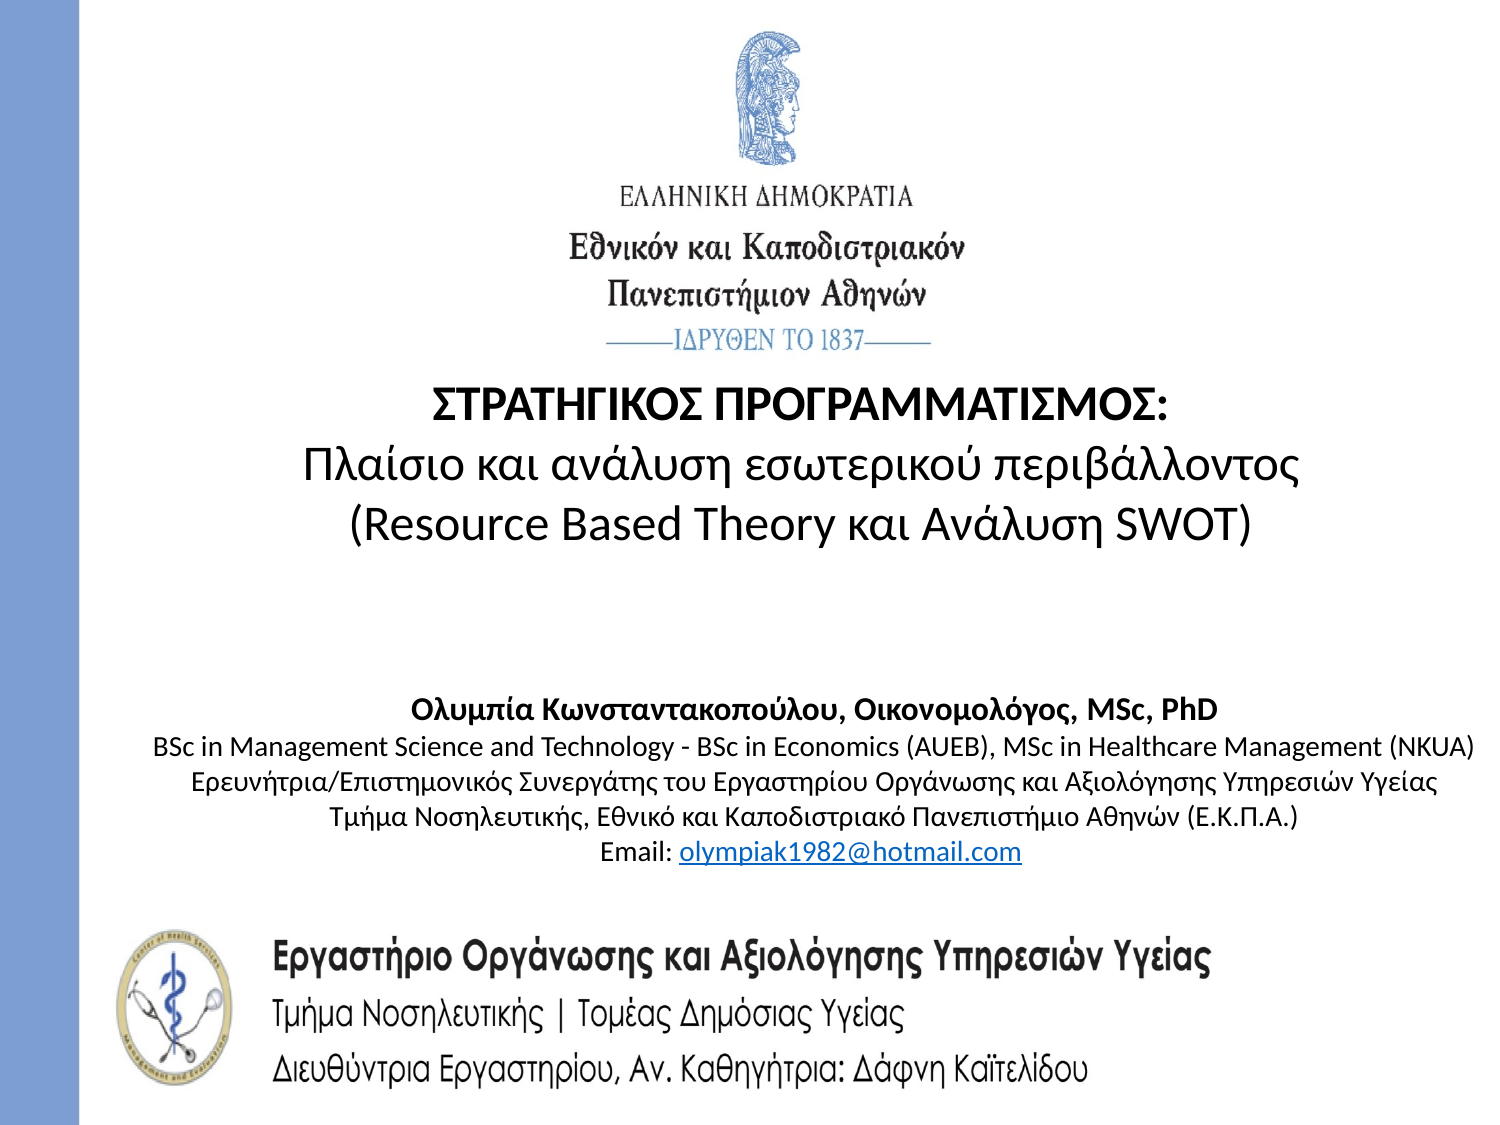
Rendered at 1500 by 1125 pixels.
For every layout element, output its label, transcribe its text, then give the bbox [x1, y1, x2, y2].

text_box Ολυμπία Κωνσταντακοπούλου, Οικονομολόγος, MSc, PhD BSc in Management Science and Technology - BSc in Economics (AUEB), MSc in Healthcare Management (NKUA) Ερευνήτρια/Επιστημονικός Συνεργάτης του Εργαστηρίου Οργάνωσης και Αξιολόγησης Υπηρεσιών Υγείας Τμήμα Νοσηλευτικής, Εθνικό και Καποδιστριακό Πανεπιστήμιο Αθηνών (Ε.Κ.Π.Α.) Email: olympiak1982@hotmail.com [128, 679, 1500, 875]
text_box ΣΤΡΑΤΗΓΙΚΟΣ ΠΡΟΓΡΑΜΜΑΤΙΣΜΟΣ: Πλαίσιο και ανάλυση εσωτερικού περιβάλλοντος (Resource Based Theory και Ανάλυση SWOT) [246, 363, 1357, 558]
picture [0, 0, 1500, 1125]
